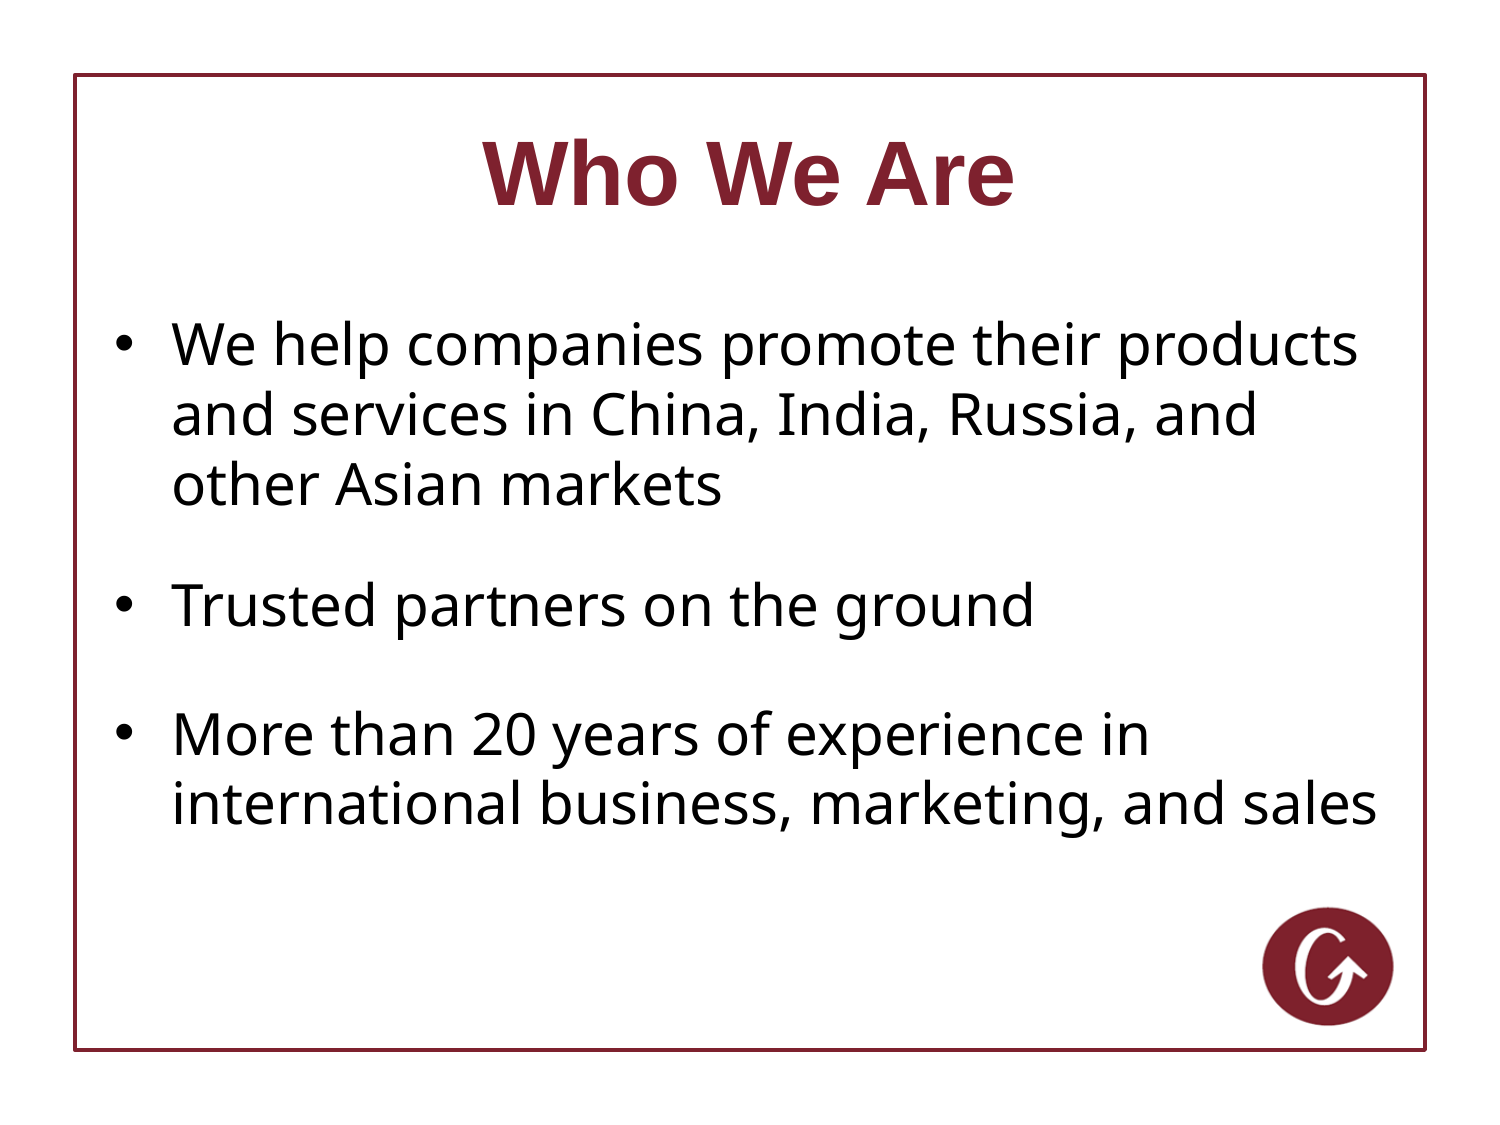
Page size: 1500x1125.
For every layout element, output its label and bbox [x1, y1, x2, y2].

picture [1237, 895, 1418, 1043]
text_box [73, 73, 1427, 1052]
